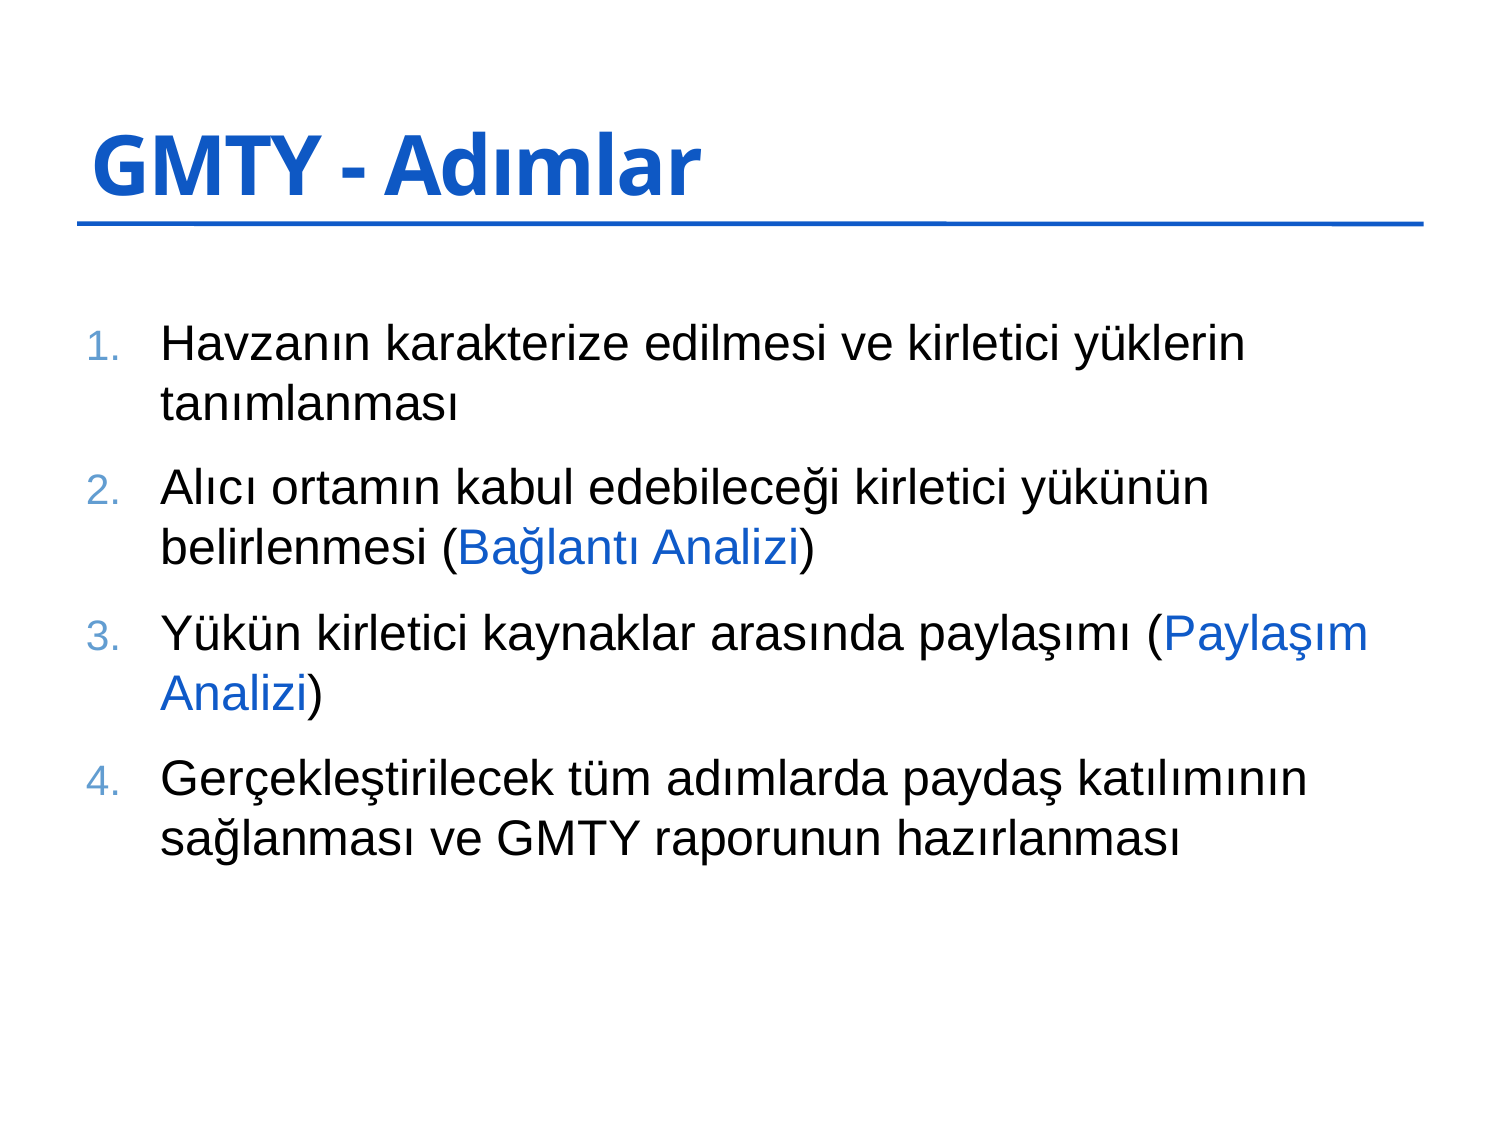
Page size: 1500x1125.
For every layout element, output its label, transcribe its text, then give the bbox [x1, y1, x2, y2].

list Havzanın karakterize edilmesi ve kirletici yüklerin tanımlanması Alıcı ortamın kabul edebileceği kirletici yükünün belirlenmesi (Bağlantı Analizi) Yükün kirletici kaynaklar arasında paylaşımı (Paylaşım Analizi) Gerçekleştirilecek tüm adımlarda paydaş katılımının sağlanması ve GMTY raporunun hazırlanması [70, 302, 1459, 1024]
title GMTY - Adımlar [75, 67, 1425, 256]
